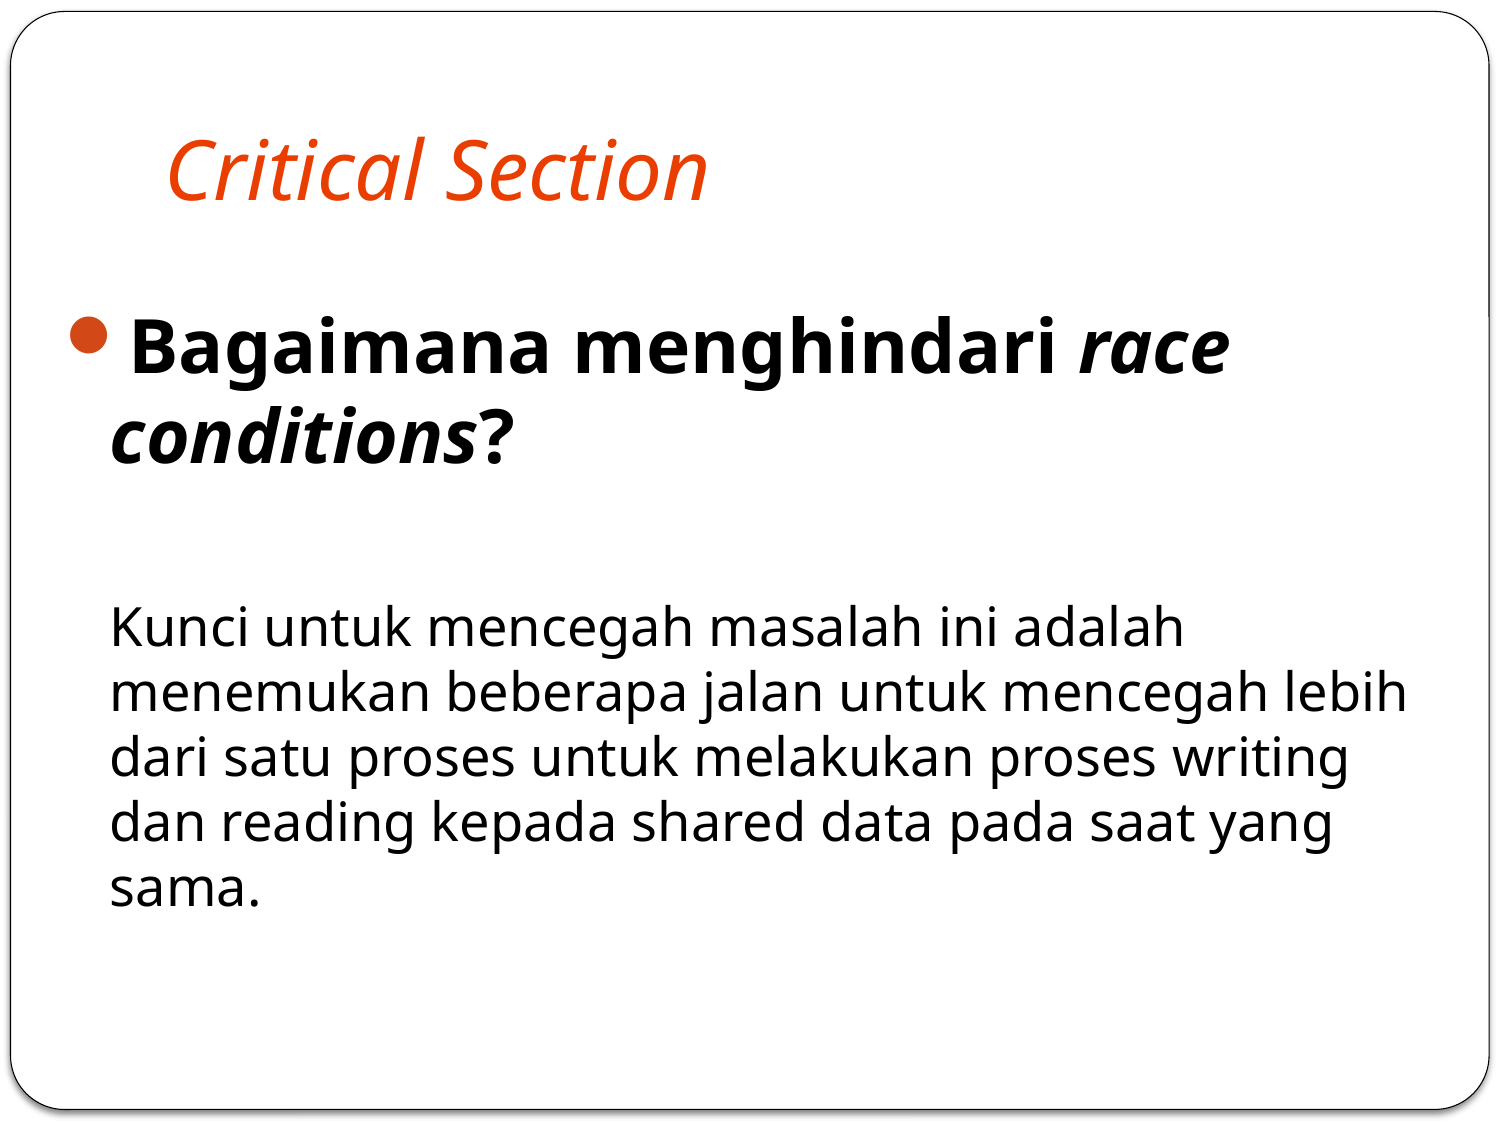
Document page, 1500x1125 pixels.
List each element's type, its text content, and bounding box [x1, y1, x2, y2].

title Critical Section [150, 45, 1425, 233]
list Bagaimana menghindari race conditions? Kunci untuk mencegah masalah ini adalah menemukan beberapa jalan untuk mencegah lebih dari satu proses untuk melakukan proses writing dan reading kepada shared data pada saat yang sama. [50, 291, 1475, 1050]
